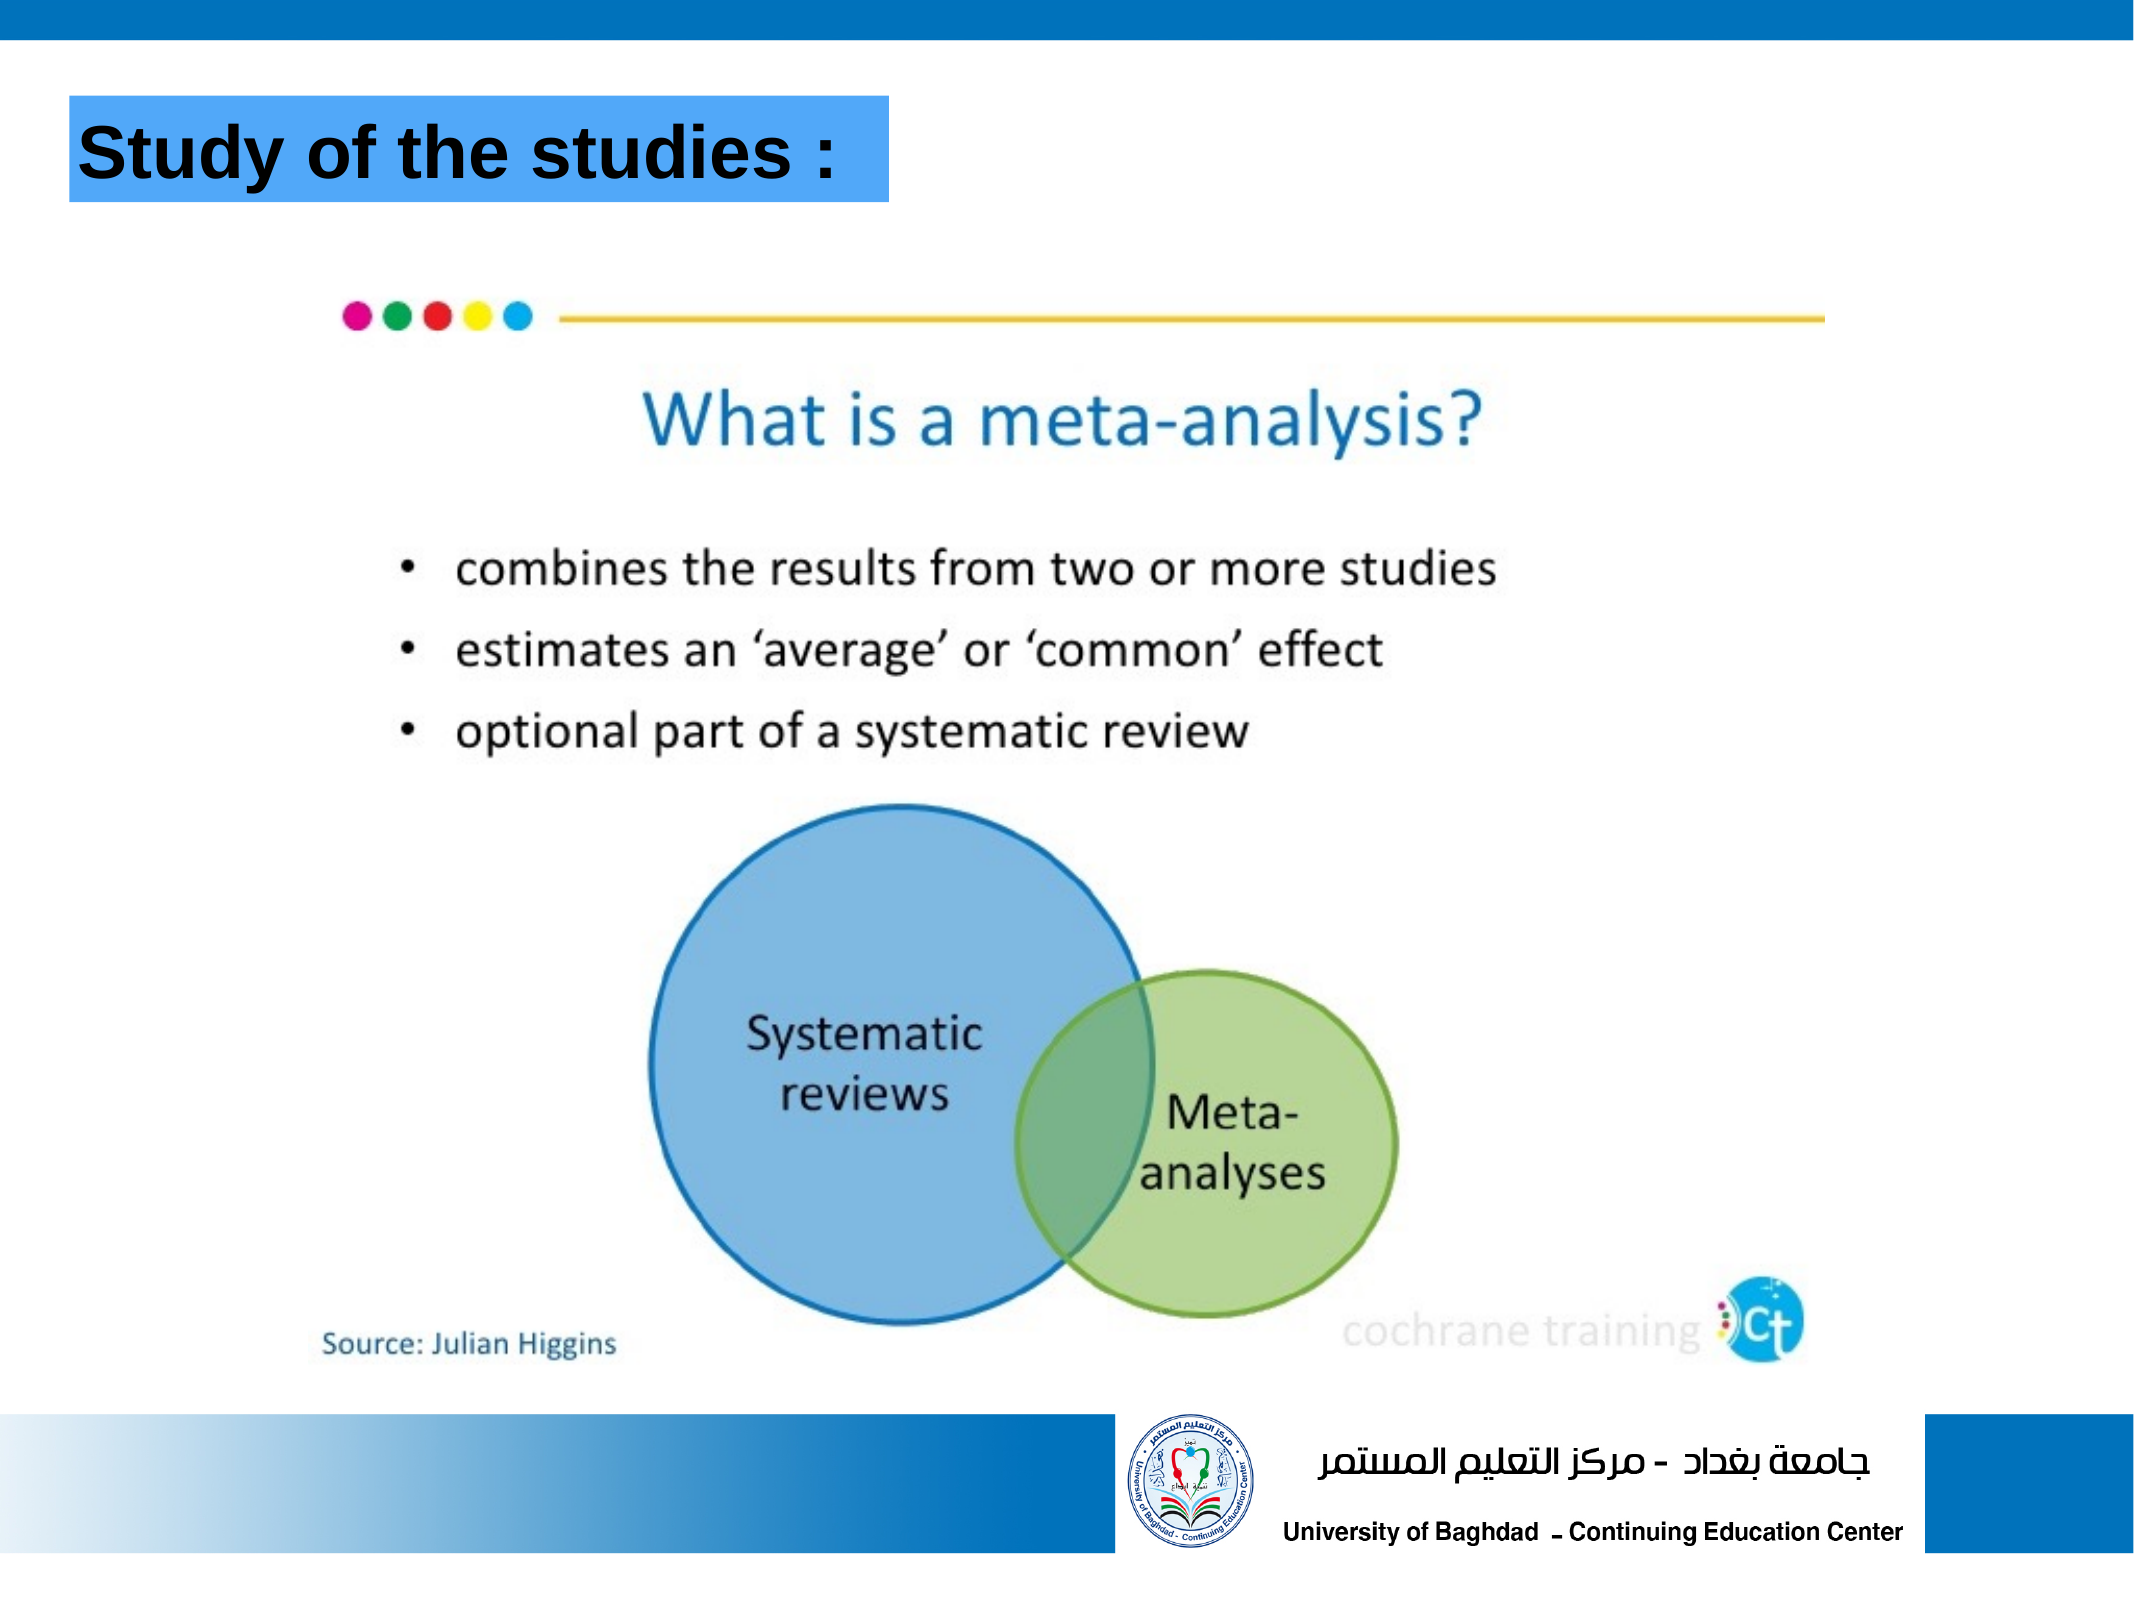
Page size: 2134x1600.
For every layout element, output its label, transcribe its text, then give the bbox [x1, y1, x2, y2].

picture [0, 0, 2134, 1600]
text_box Study of the studies : [69, 95, 889, 203]
